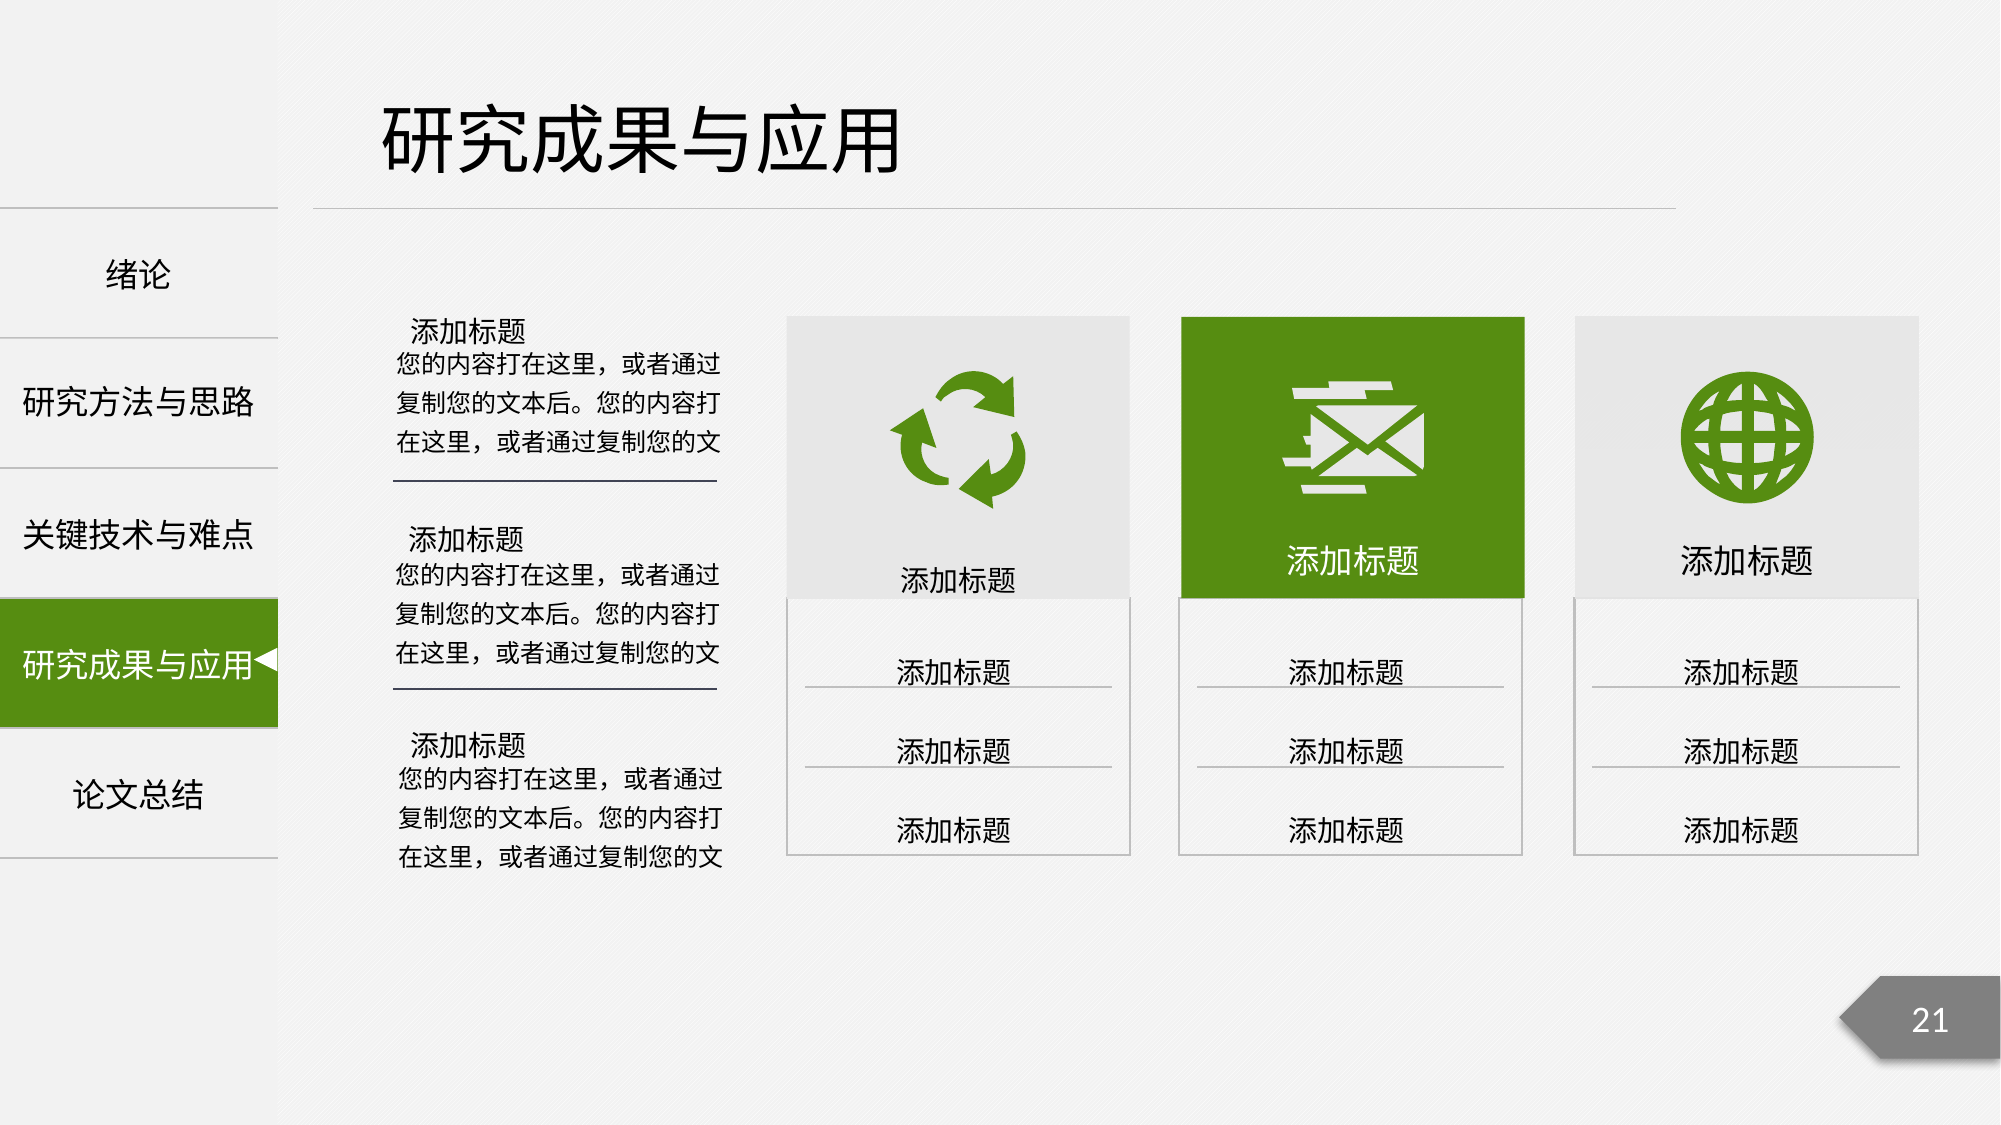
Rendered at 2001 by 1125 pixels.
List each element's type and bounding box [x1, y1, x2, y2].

text_box [374, 491, 741, 677]
text_box [786, 316, 1130, 599]
text_box [1575, 316, 1919, 599]
text_box [1179, 598, 1523, 855]
text_box [1574, 598, 1918, 855]
text_box [786, 599, 1130, 855]
text_box [376, 697, 744, 881]
text_box [376, 283, 743, 466]
text_box [1181, 316, 1525, 599]
